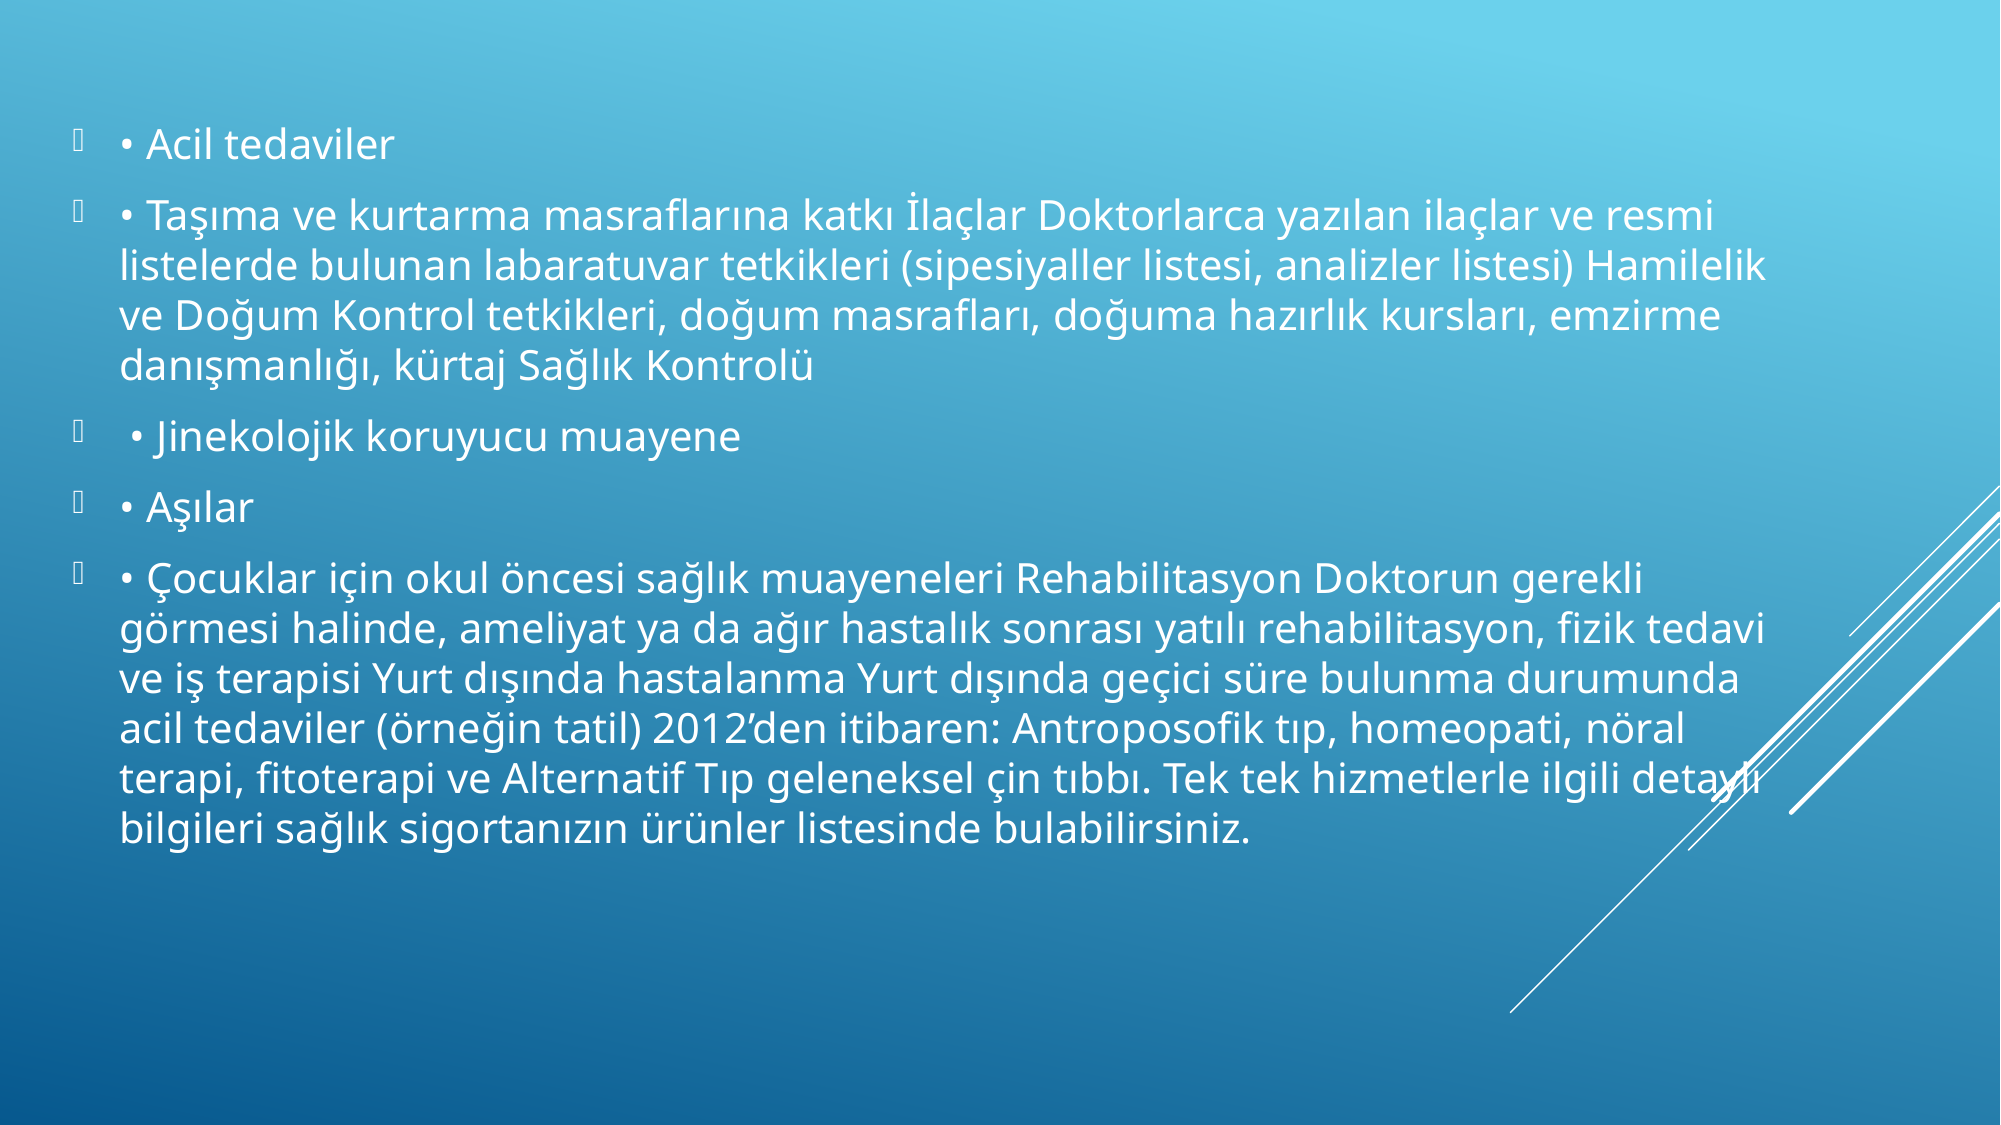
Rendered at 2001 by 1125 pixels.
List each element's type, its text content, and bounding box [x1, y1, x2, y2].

list • Acil tedaviler • Taşıma ve kurtarma masraflarına katkı İlaçlar Doktorlarca yazılan ilaçlar ve resmi listelerde bulunan labaratuvar tetkikleri (sipesiyaller listesi, analizler listesi) Hamilelik ve Doğum Kontrol tetkikleri, doğum masrafları, doğuma hazırlık kursları, emzirme danışmanlığı, kürtaj Sağlık Kontrolü • Jinekolojik koruyucu muayene • Aşılar • Çocuklar için okul öncesi sağlık muayeneleri Rehabilitasyon Doktorun gerekli görmesi halinde, ameliyat ya da ağır hastalık sonrası yatılı rehabilitasyon, fizik tedavi ve iş terapisi Yurt dışında hastalanma Yurt dışında geçici süre bulunma durumunda acil tedaviler (örneğin tatil) 2012’den itibaren: Antroposofik tıp, homeopati, nöral terapi, fitoterapi ve Alternatif Tıp geleneksel çin tıbbı. Tek tek hizmetlerle ilgili detaylı bilgileri sağlık sigortanızın ürünler listesinde bulabilirsiniz. [57, 57, 1789, 984]
